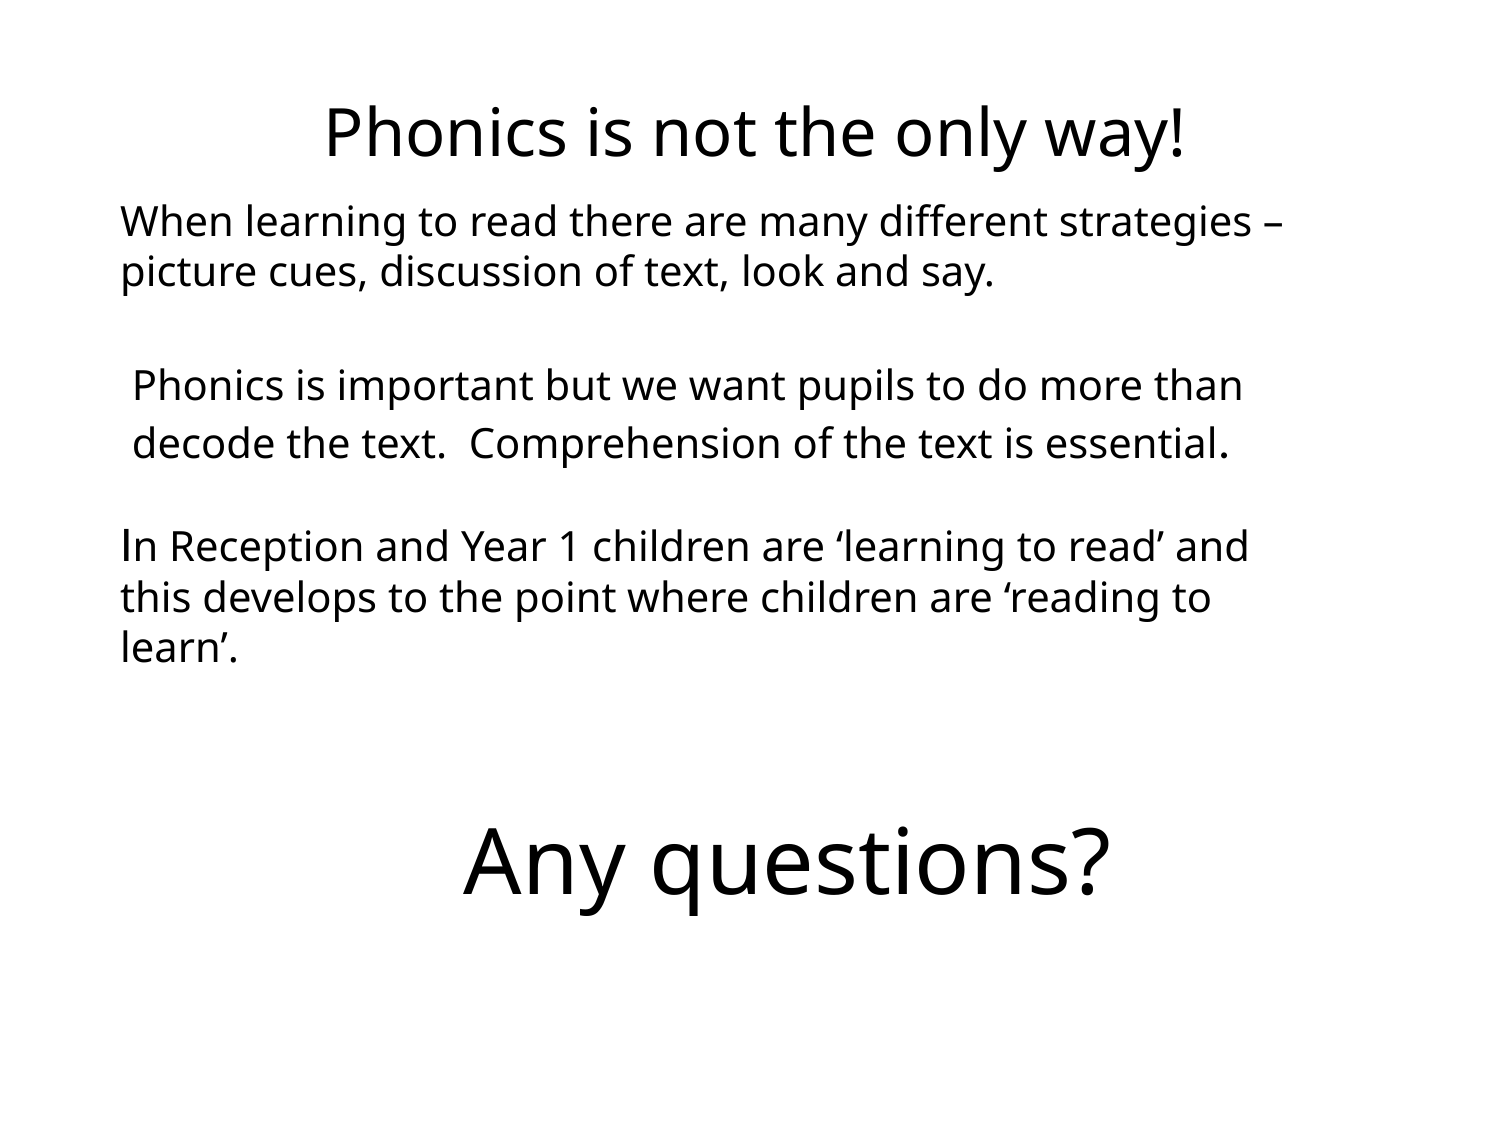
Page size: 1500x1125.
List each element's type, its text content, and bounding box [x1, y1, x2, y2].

text_box In Reception and Year 1 children are ‘learning to read’ and this develops to the point where children are ‘reading to learn’. [105, 503, 1336, 679]
text_box Phonics is important but we want pupils to do more than decode the text. Comprehension of the text is essential. [117, 351, 1313, 477]
text_box When learning to read there are many different strategies – picture cues, discussion of text, look and say. [105, 187, 1372, 303]
text_box Phonics is not the only way! [105, 81, 1407, 177]
text_box Any questions? [348, 795, 1228, 920]
